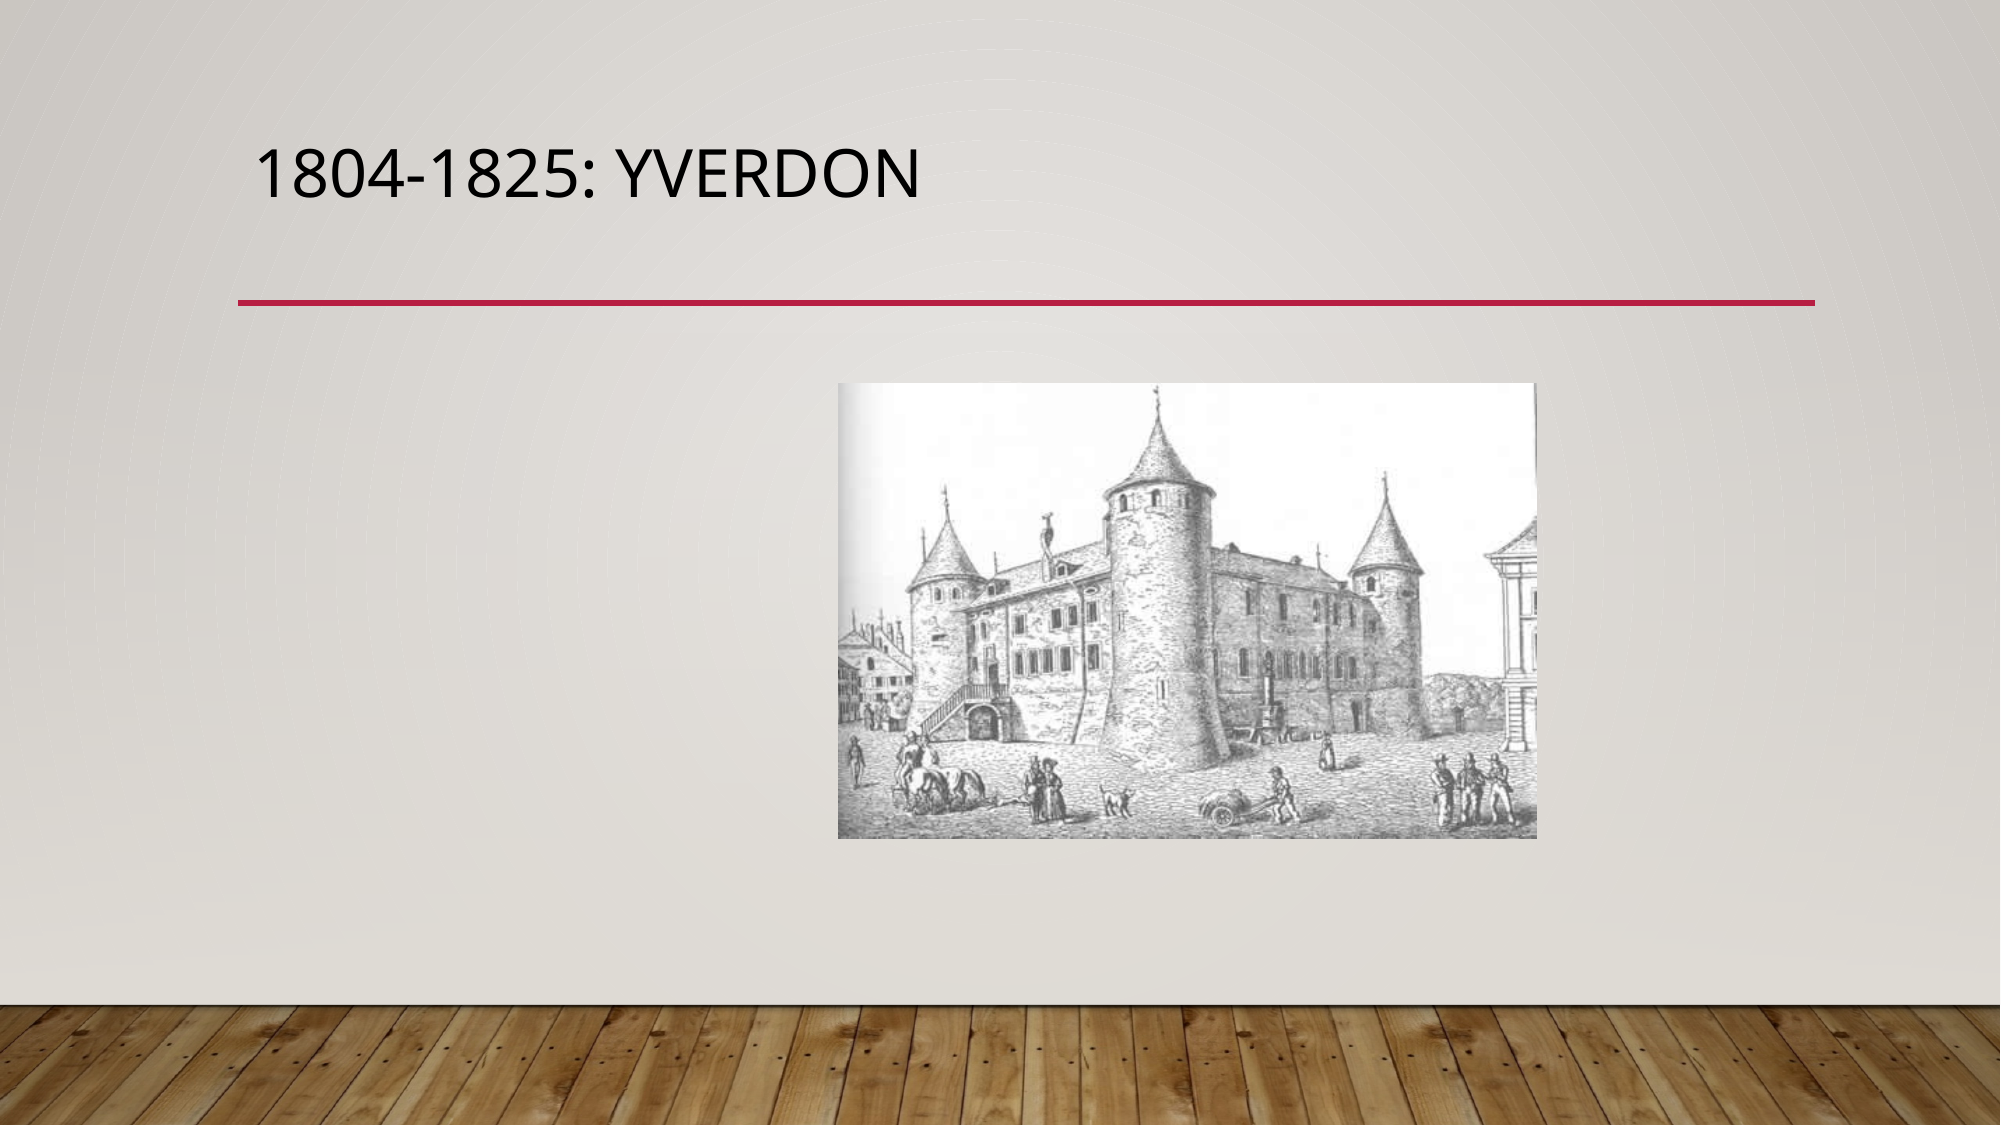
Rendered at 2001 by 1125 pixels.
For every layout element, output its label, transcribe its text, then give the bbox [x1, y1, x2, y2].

title 1804-1825: Yverdon [238, 131, 1814, 305]
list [837, 383, 1537, 839]
picture [0, 1005, 2000, 1125]
